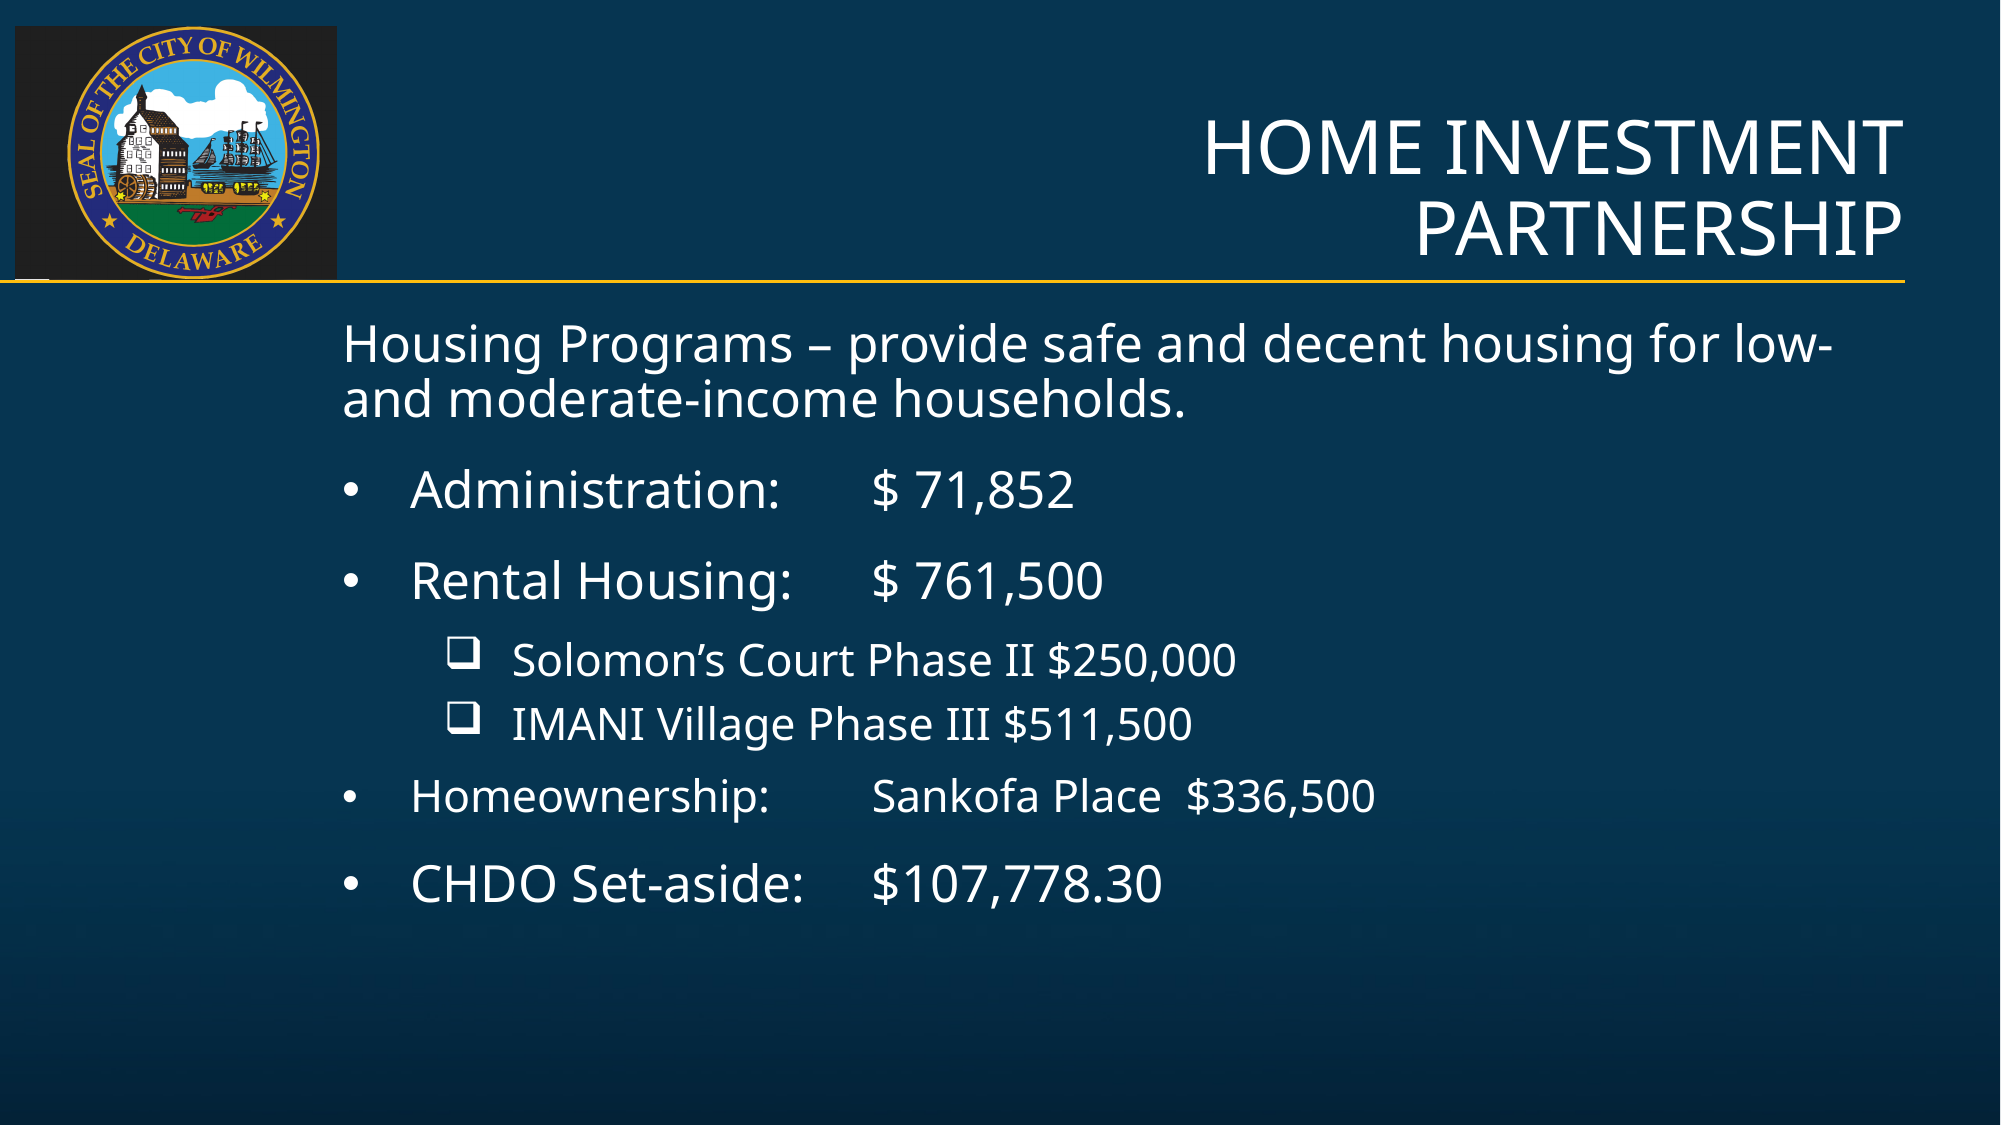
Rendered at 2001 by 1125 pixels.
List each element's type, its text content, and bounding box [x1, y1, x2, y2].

list Housing Programs – provide safe and decent housing for low- and moderate-income households. Administration: $ 71,852 Rental Housing: $ 761,500 Solomon’s Court Phase II $250,000 IMANI Village Phase III $511,500 Homeownership: Sankofa Place $336,500 CHDO Set-aside: $107,778.30 [327, 310, 1905, 1014]
picture [0, 0, 2001, 1125]
title HOME INVESTMENT PARTNERSHIP [840, 59, 1905, 280]
